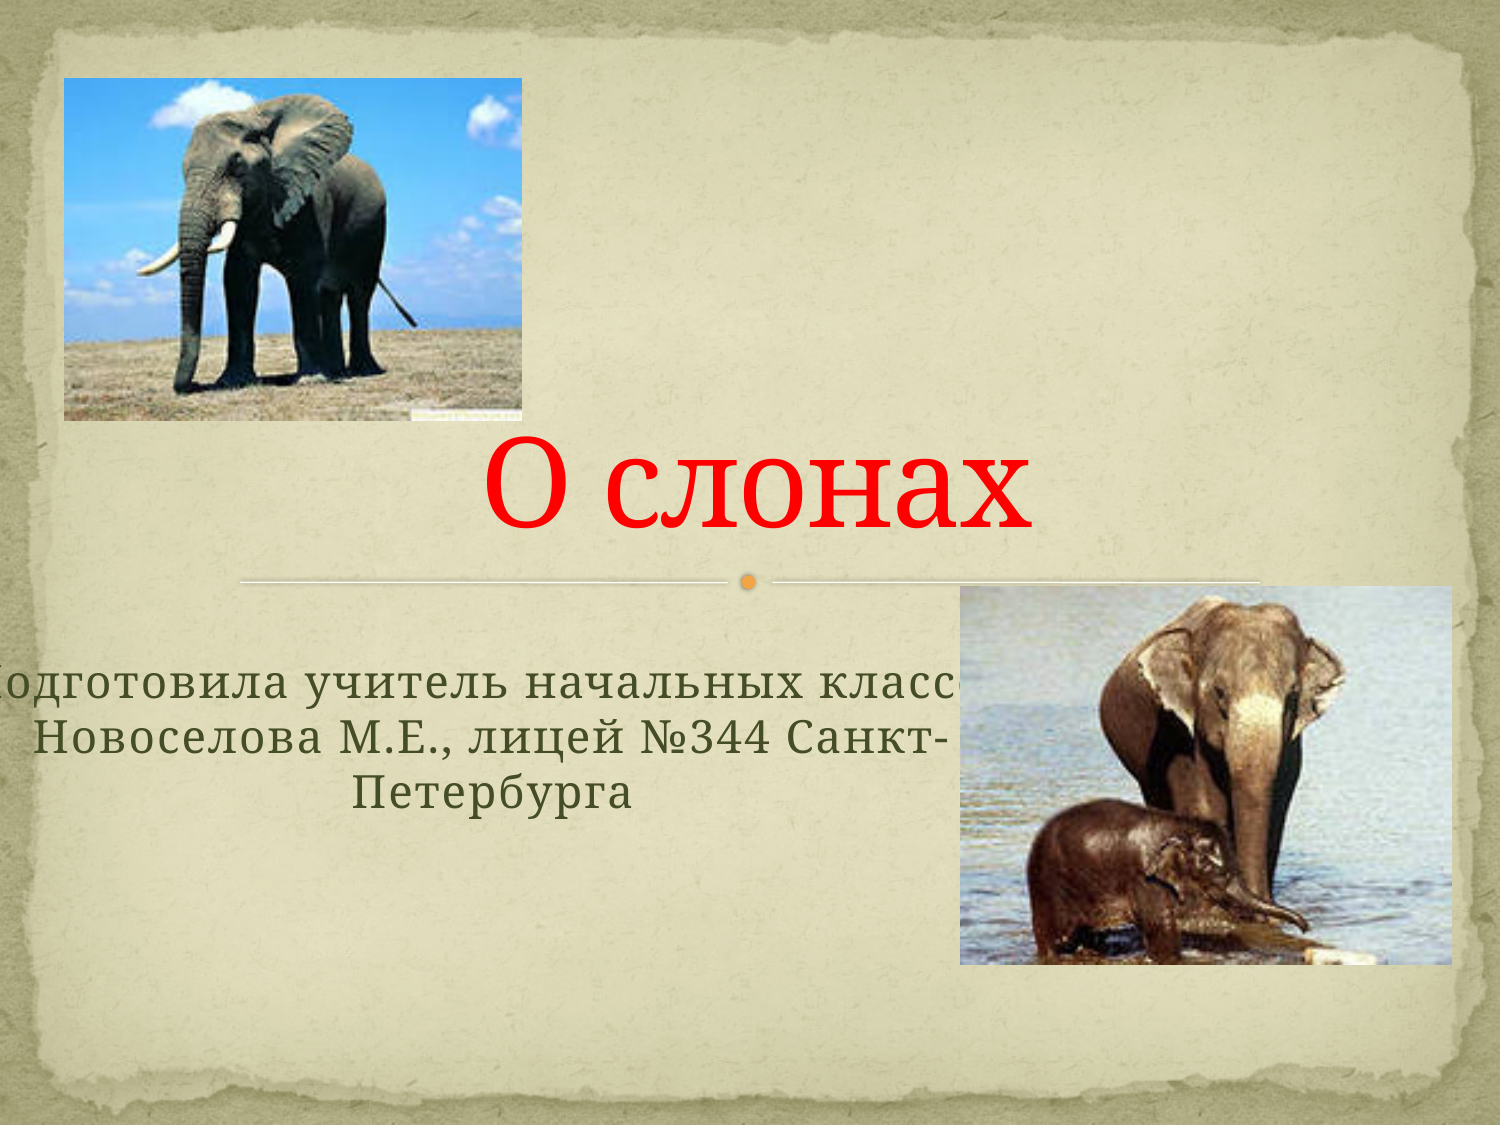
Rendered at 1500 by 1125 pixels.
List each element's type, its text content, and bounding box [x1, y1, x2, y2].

picture [960, 586, 1452, 965]
subtitle Подготовила учитель начальных классов Новоселова М.Е., лицей №344 Санкт-Петербурга [0, 645, 949, 933]
title О слонах [74, 235, 1438, 561]
picture [64, 78, 522, 421]
